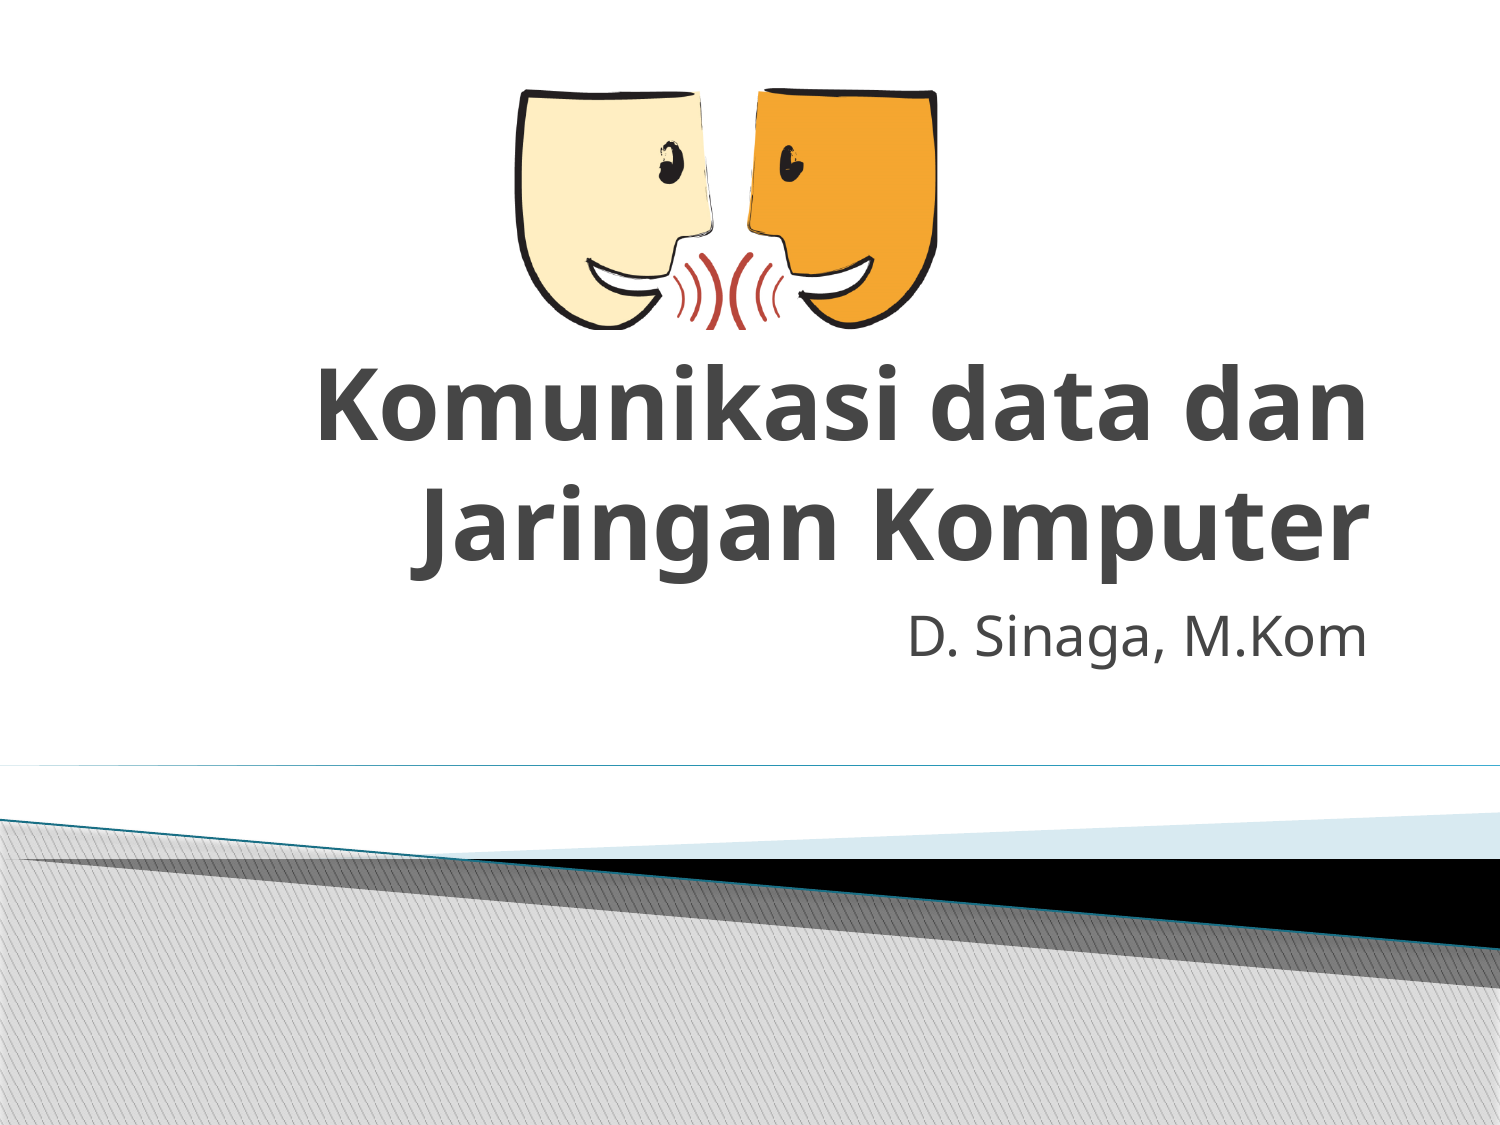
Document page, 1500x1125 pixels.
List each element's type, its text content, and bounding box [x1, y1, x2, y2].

picture [5, 859, 1500, 989]
picture [512, 87, 938, 331]
subtitle D. Sinaga, M.Kom [112, 592, 1388, 790]
title Komunikasi data dan Jaringan Komputer [112, 287, 1388, 588]
